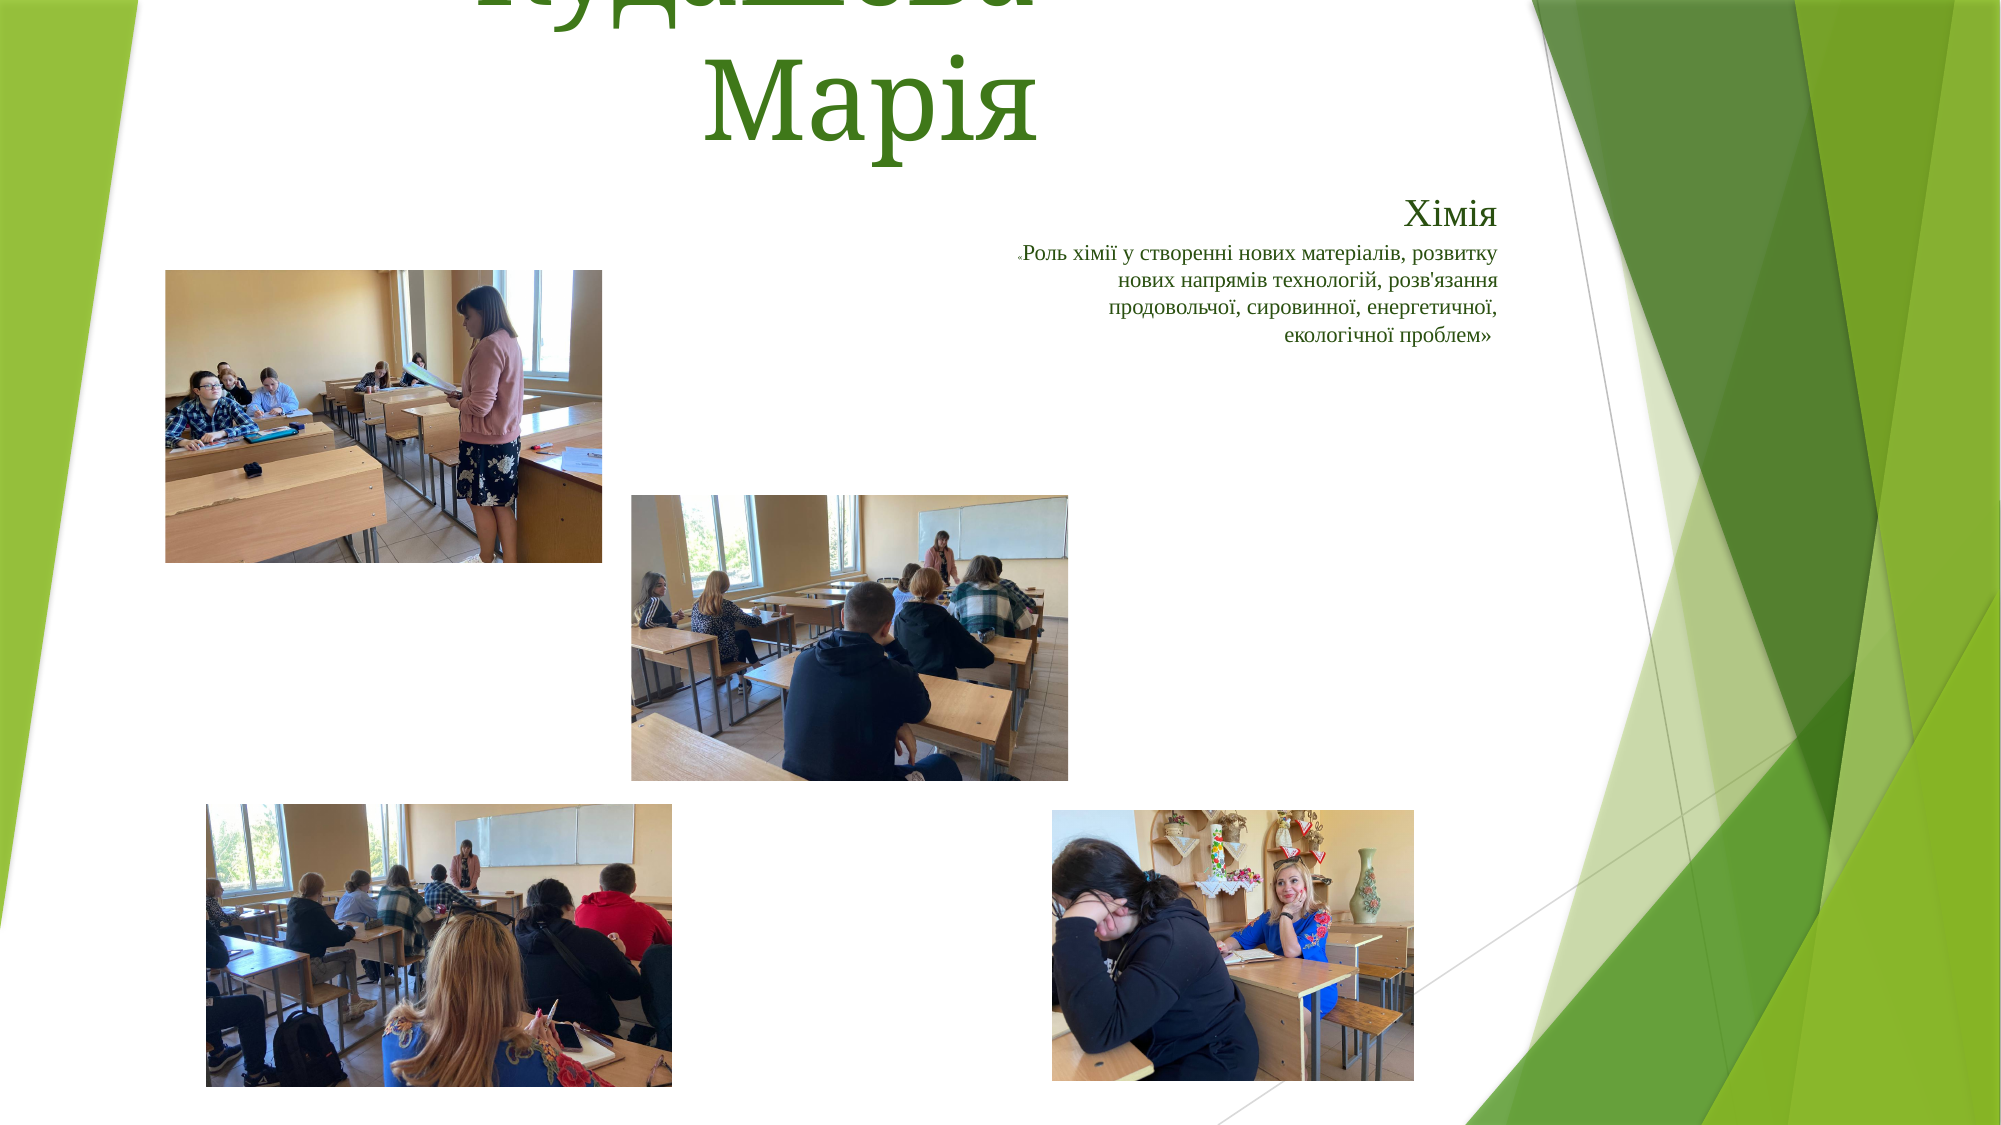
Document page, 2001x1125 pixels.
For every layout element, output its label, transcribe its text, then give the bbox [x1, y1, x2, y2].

picture [164, 269, 603, 563]
picture [1052, 809, 1414, 1082]
picture [205, 803, 673, 1088]
picture [630, 494, 1069, 781]
title Кудашева Марія [165, 33, 1053, 170]
subtitle Хімія «Роль хімії у створенні нових матеріалів, розвитку нових напрямів технологій, розв'язання продовольчої, сировинної, енергетичної, екологічної проблем» [979, 179, 1513, 360]
